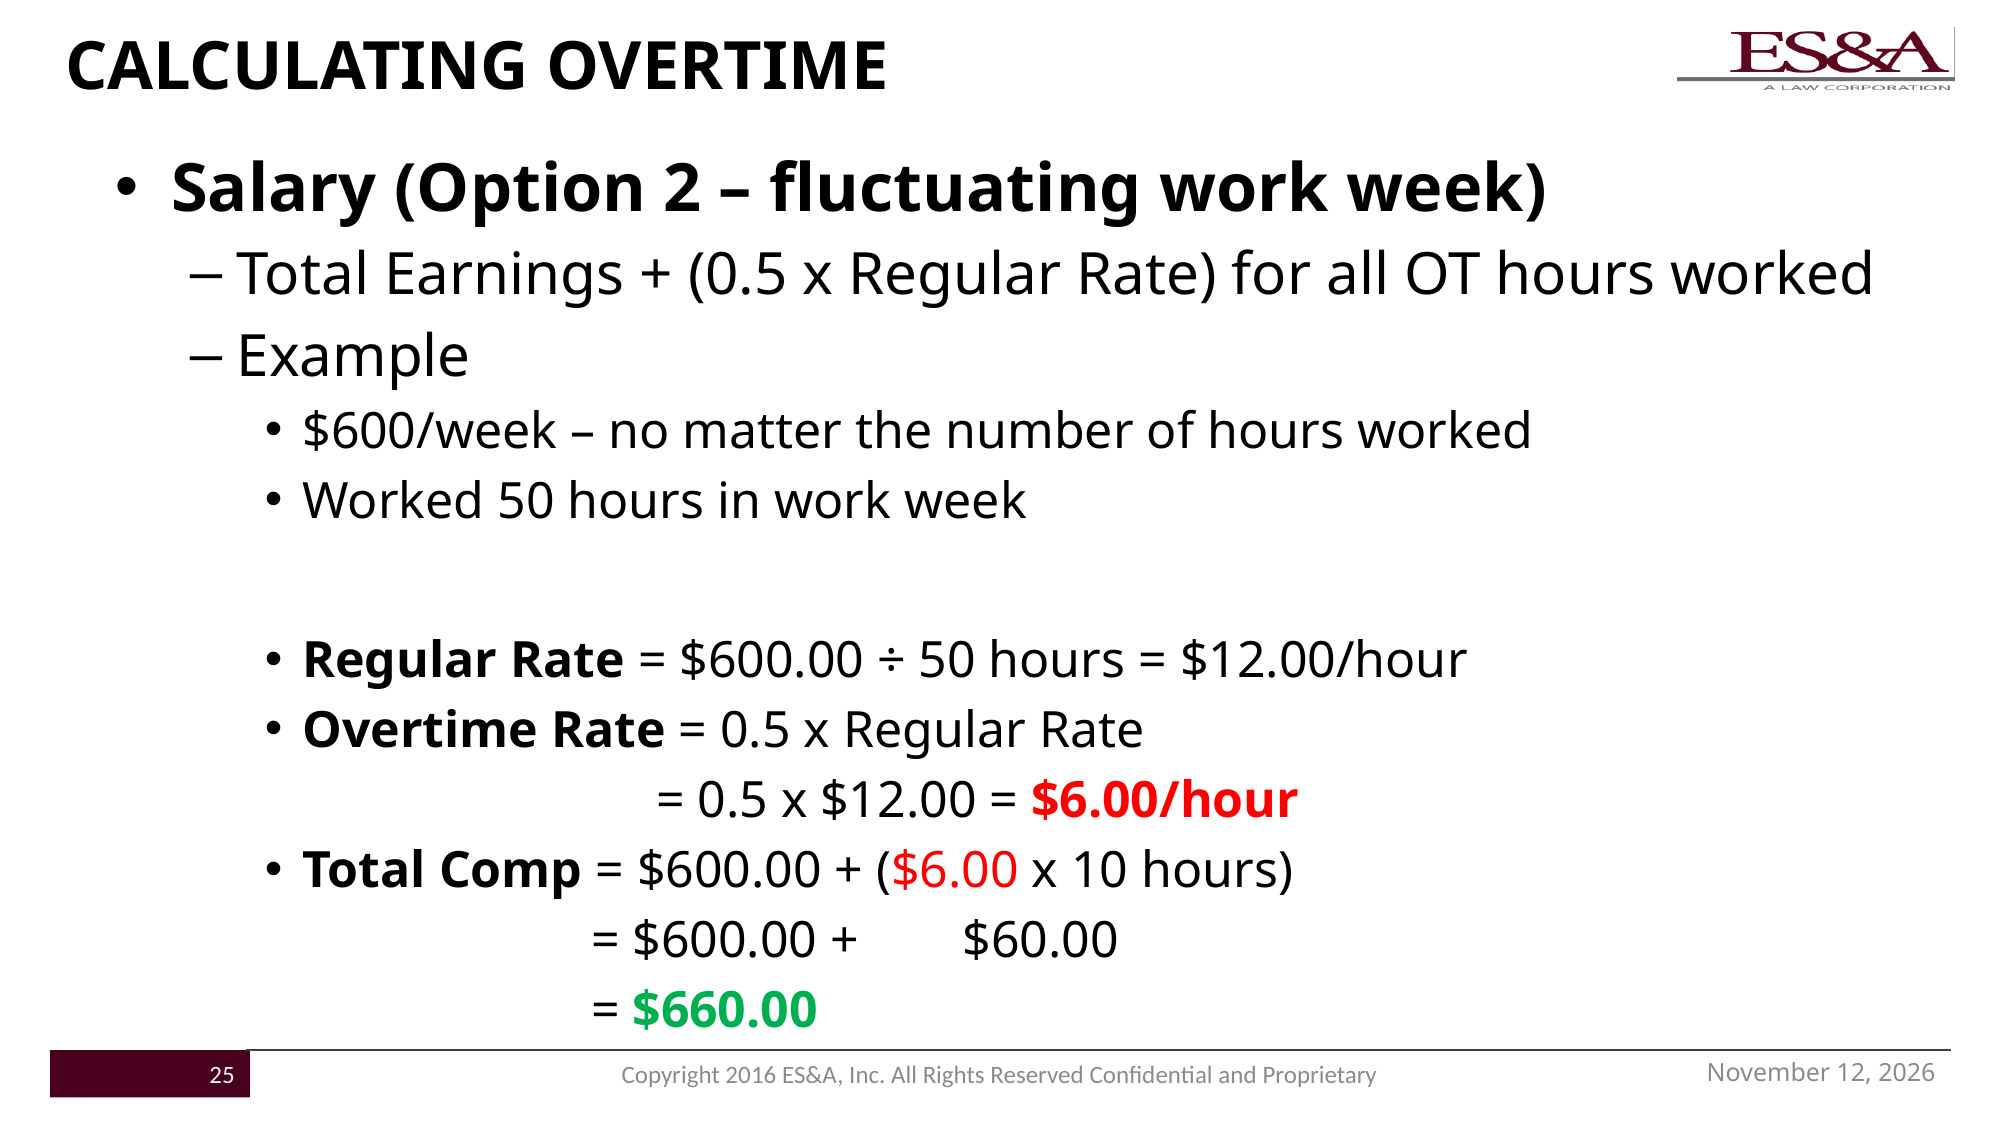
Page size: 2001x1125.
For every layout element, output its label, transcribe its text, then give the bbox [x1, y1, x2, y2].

picture [1677, 27, 1955, 90]
title CALCULATING OVERTIME [50, 15, 1650, 195]
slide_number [1534, 1050, 1951, 1098]
footer Copyright 2016 ES&A, Inc. All Rights Reserved Confidential and Proprietary [466, 1050, 1534, 1098]
slide_number 25 [49, 1050, 250, 1098]
list Salary (Option 2 – fluctuating work week) Total Earnings + (0.5 x Regular Rate) for all OT hours worked Example $600/week – no matter the number of hours worked Worked 50 hours in work week Regular Rate = $600.00 ÷ 50 hours = $12.00/hour Overtime Rate = 0.5 x Regular Rate = 0.5 x $12.00 = $6.00/hour Total Comp = $600.00 + ($6.00 x 10 hours) = $600.00 + $60.00 = $660.00 [99, 137, 1900, 1050]
